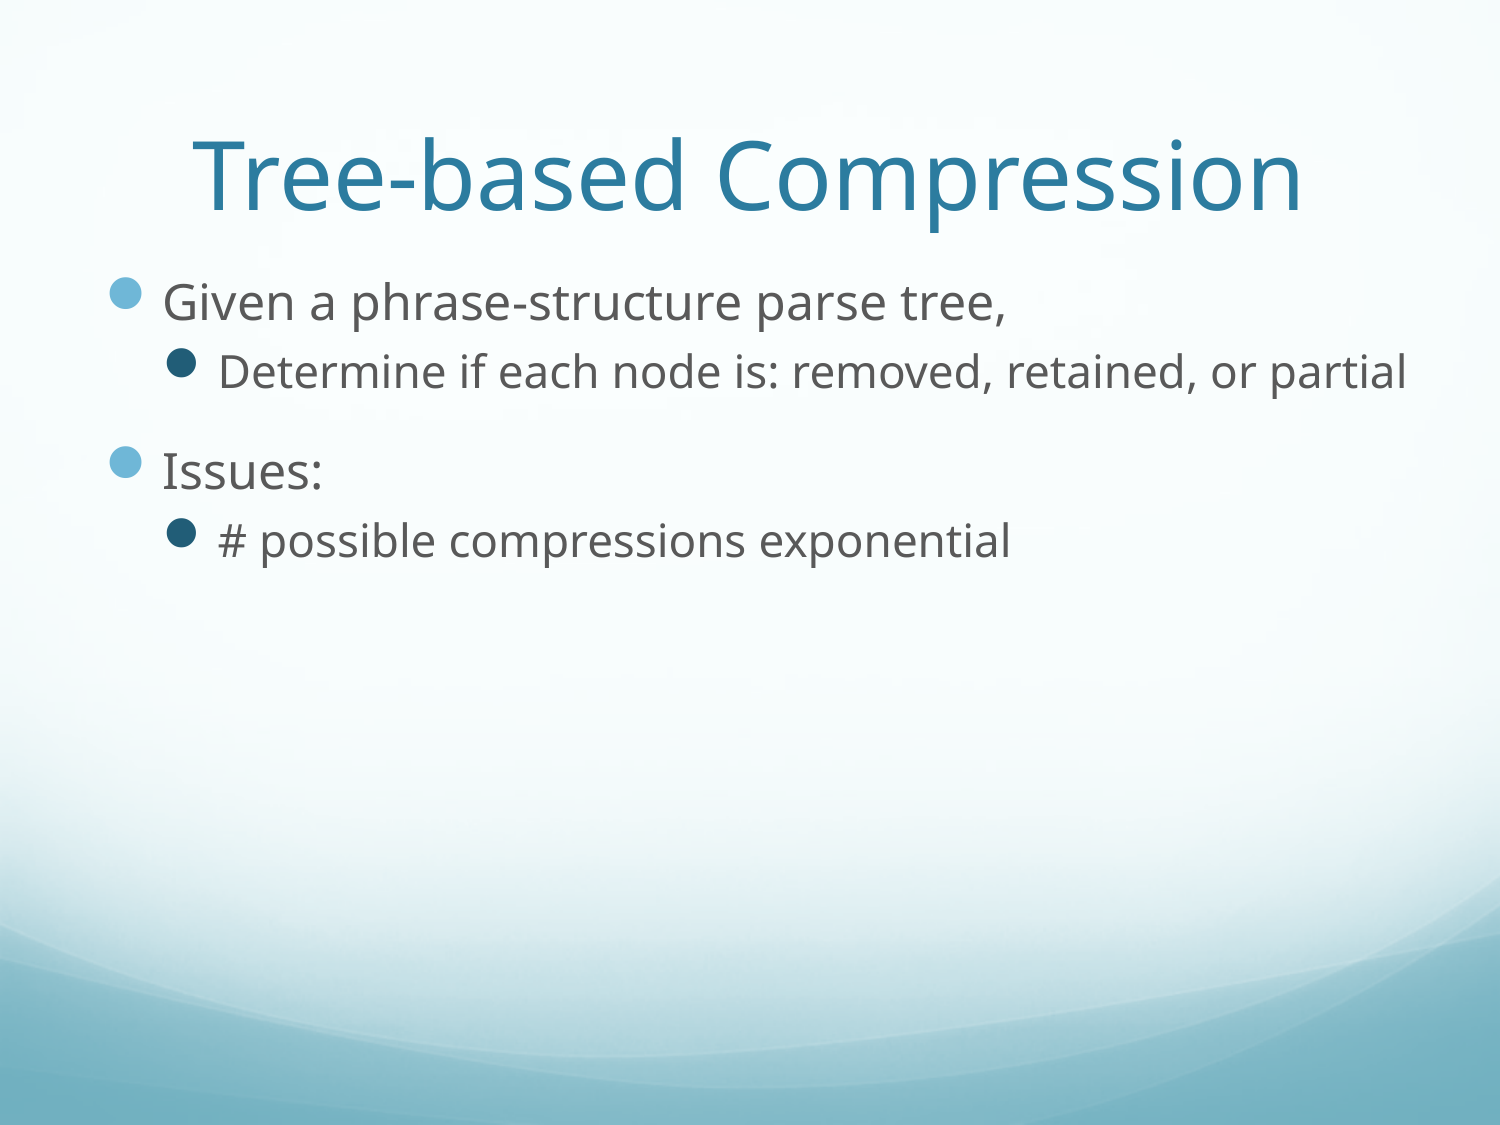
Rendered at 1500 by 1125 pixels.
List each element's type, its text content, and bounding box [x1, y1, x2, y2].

title Tree-based Compression [90, 17, 1410, 237]
list Given a phrase-structure parse tree, Determine if each node is: removed, retained, or partial Issues: # possible compressions exponential [90, 262, 1463, 975]
